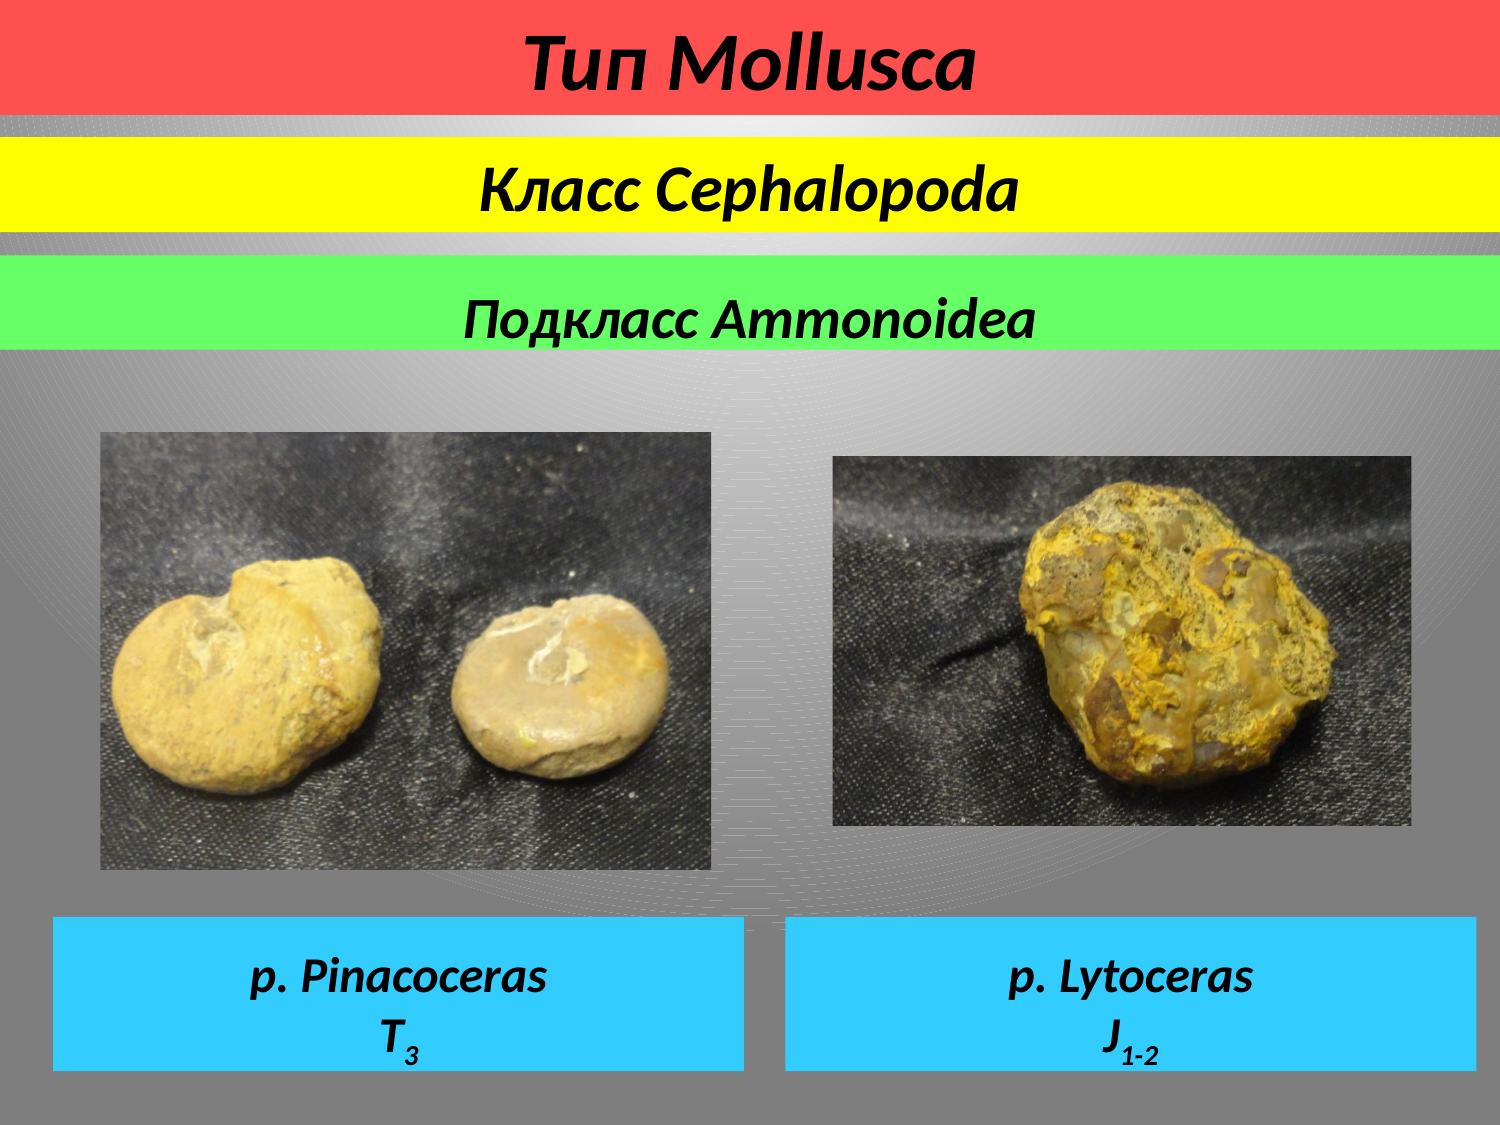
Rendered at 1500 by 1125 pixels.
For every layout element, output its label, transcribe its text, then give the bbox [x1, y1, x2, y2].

text_box Подкласс Ammonoidea [0, 255, 1500, 350]
picture [100, 432, 712, 870]
text_box p. Pinacoceras T3 [53, 916, 744, 1072]
text_box p. Lytoceras J1-2 [785, 916, 1477, 1072]
text_box Класс Cephalopoda [0, 137, 1500, 233]
picture [832, 455, 1412, 826]
text_box Тип Mollusca [0, 0, 1500, 115]
